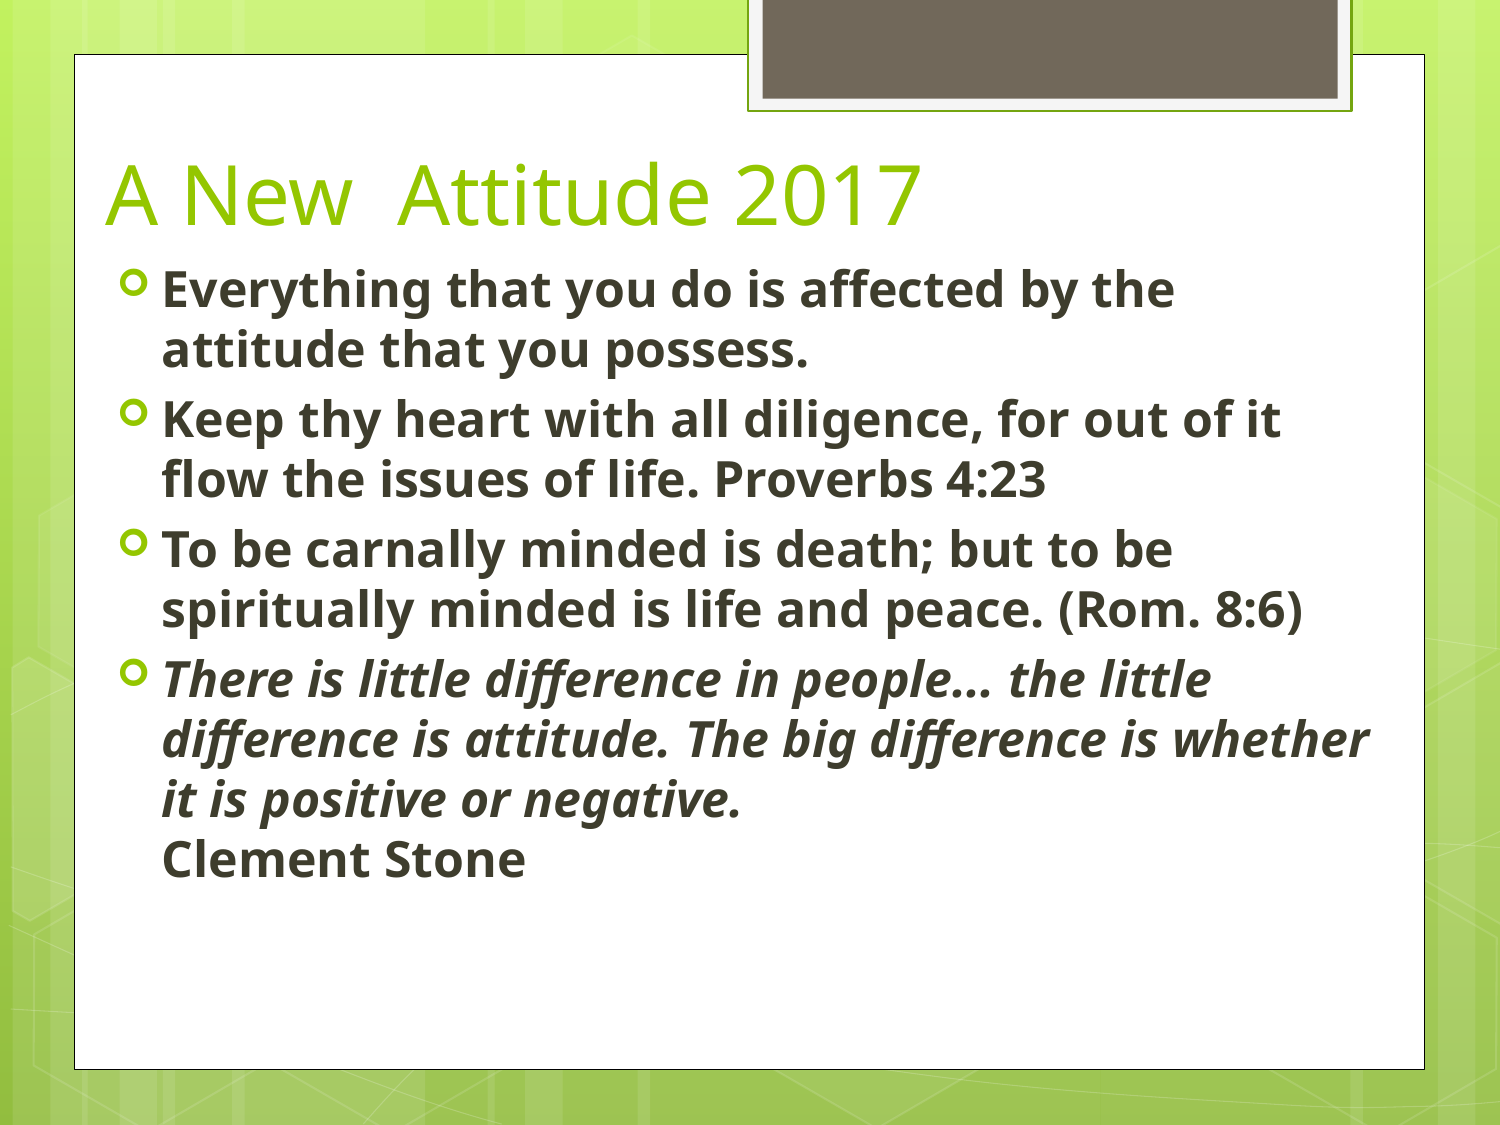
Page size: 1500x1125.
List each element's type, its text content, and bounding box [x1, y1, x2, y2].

list Everything that you do is affected by the attitude that you possess. Keep thy heart with all diligence, for out of it flow the issues of life. Proverbs 4:23 To be carnally minded is death; but to be spiritually minded is life and peace. (Rom. 8:6) There is little difference in people... the little difference is attitude. The big difference is whether it is positive or negative. Clement Stone [90, 249, 1391, 907]
title A New Attitude 2017 [90, 62, 1243, 249]
